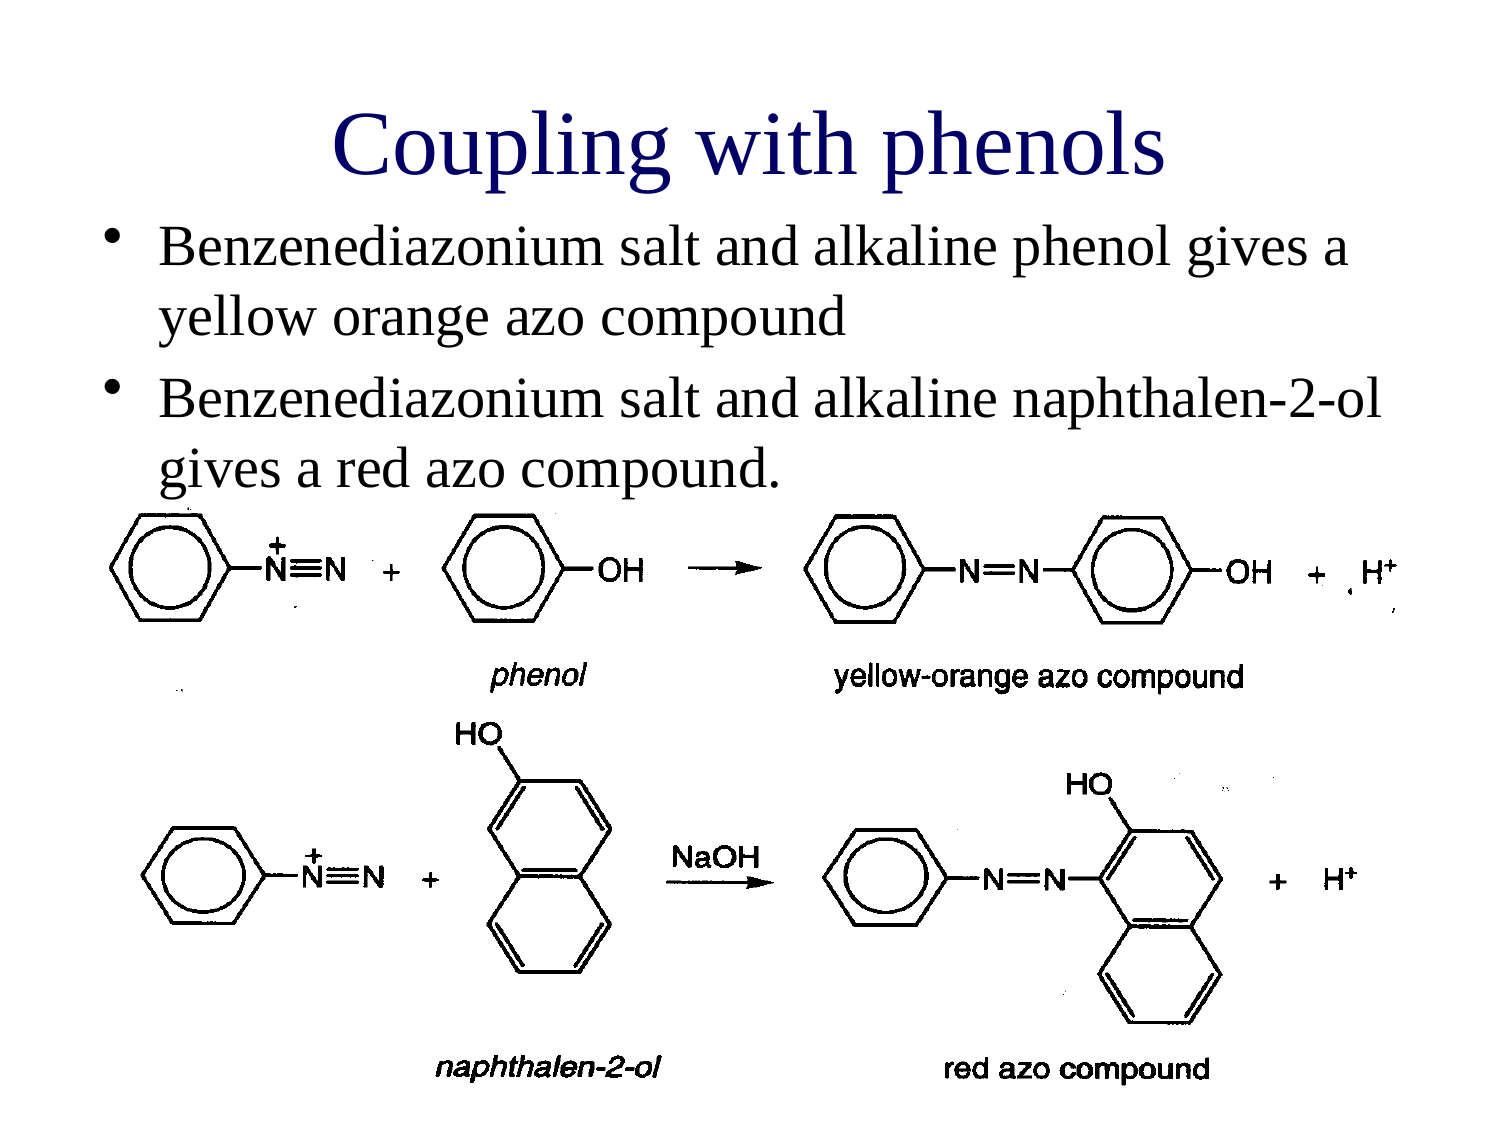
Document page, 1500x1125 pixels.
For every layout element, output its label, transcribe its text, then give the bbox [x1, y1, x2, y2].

title Coupling with phenols [112, 62, 1388, 200]
list Benzenediazonium salt and alkaline phenol gives a yellow orange azo compound Benzenediazonium salt and alkaline naphthalen-2-ol gives a red azo compound. [87, 200, 1438, 513]
picture [74, 501, 1425, 1125]
